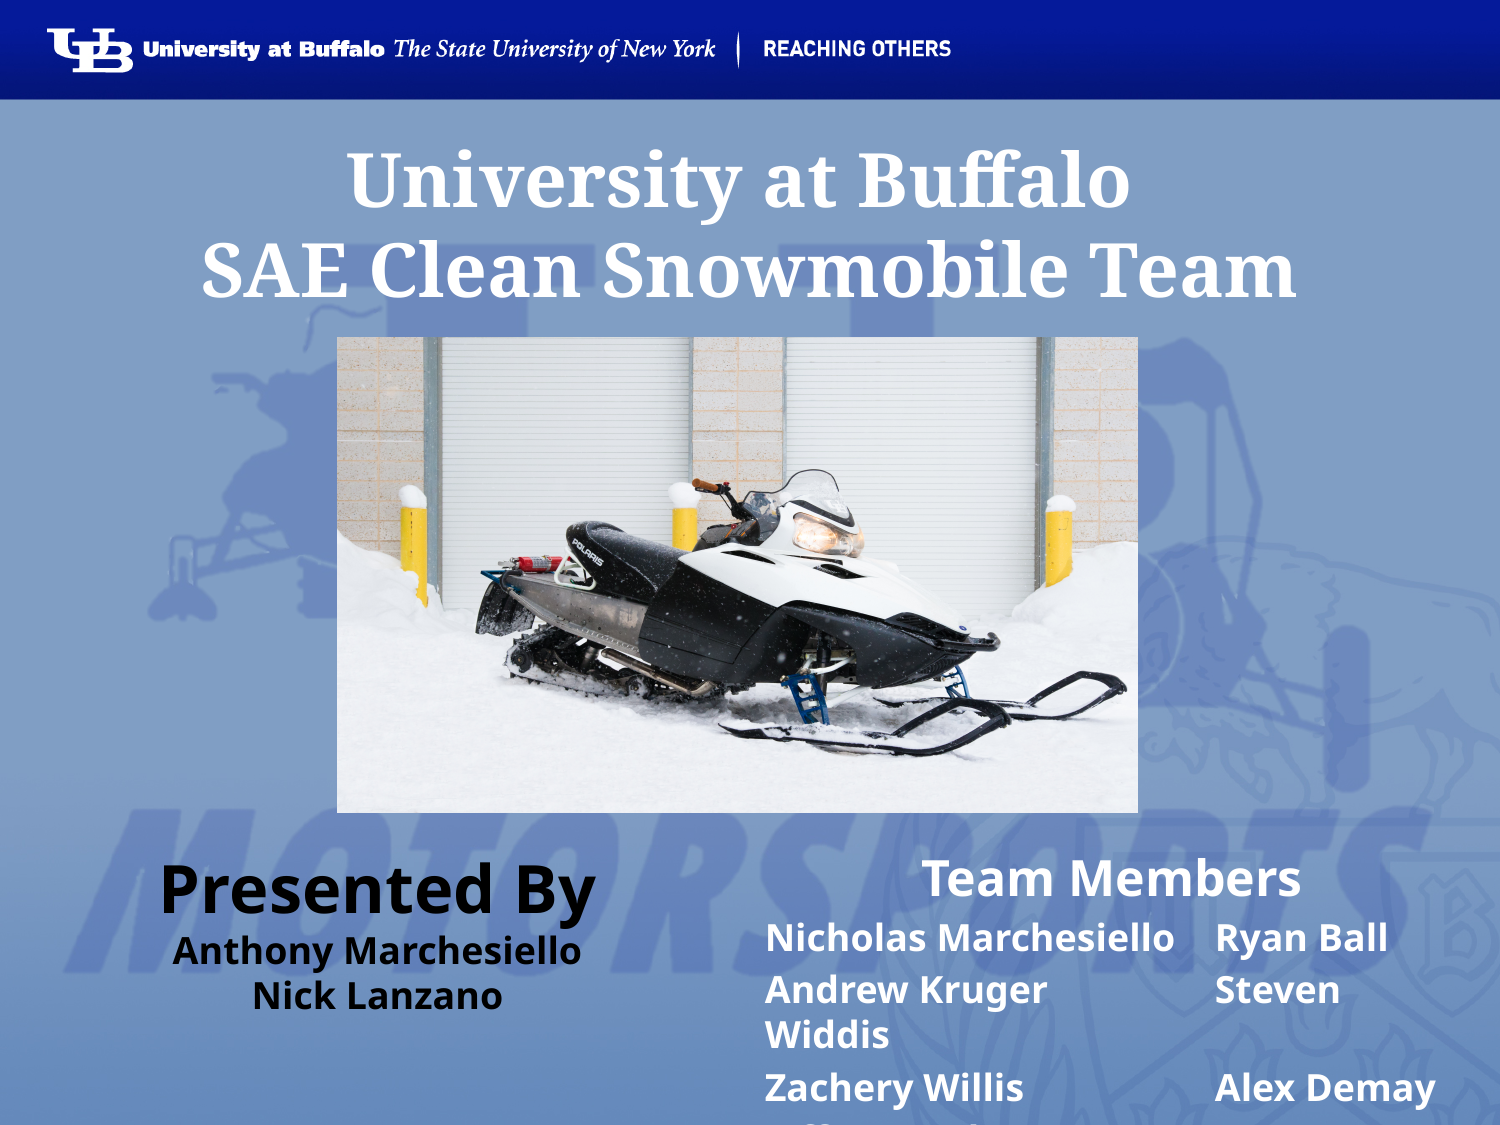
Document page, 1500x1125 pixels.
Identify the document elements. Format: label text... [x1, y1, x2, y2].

subtitle Presented By Anthony Marchesiello Nick Lanzano [8, 839, 747, 1125]
text_box Team Members Nicholas Marchesiello Ryan Ball Andrew Kruger Steven Widdis Zachery Willis Alex Demay Jeff D’Angelo [749, 838, 1488, 1125]
title University at Buffalo SAE Clean Snowmobile Team [112, 125, 1388, 367]
picture [0, 0, 1500, 1125]
